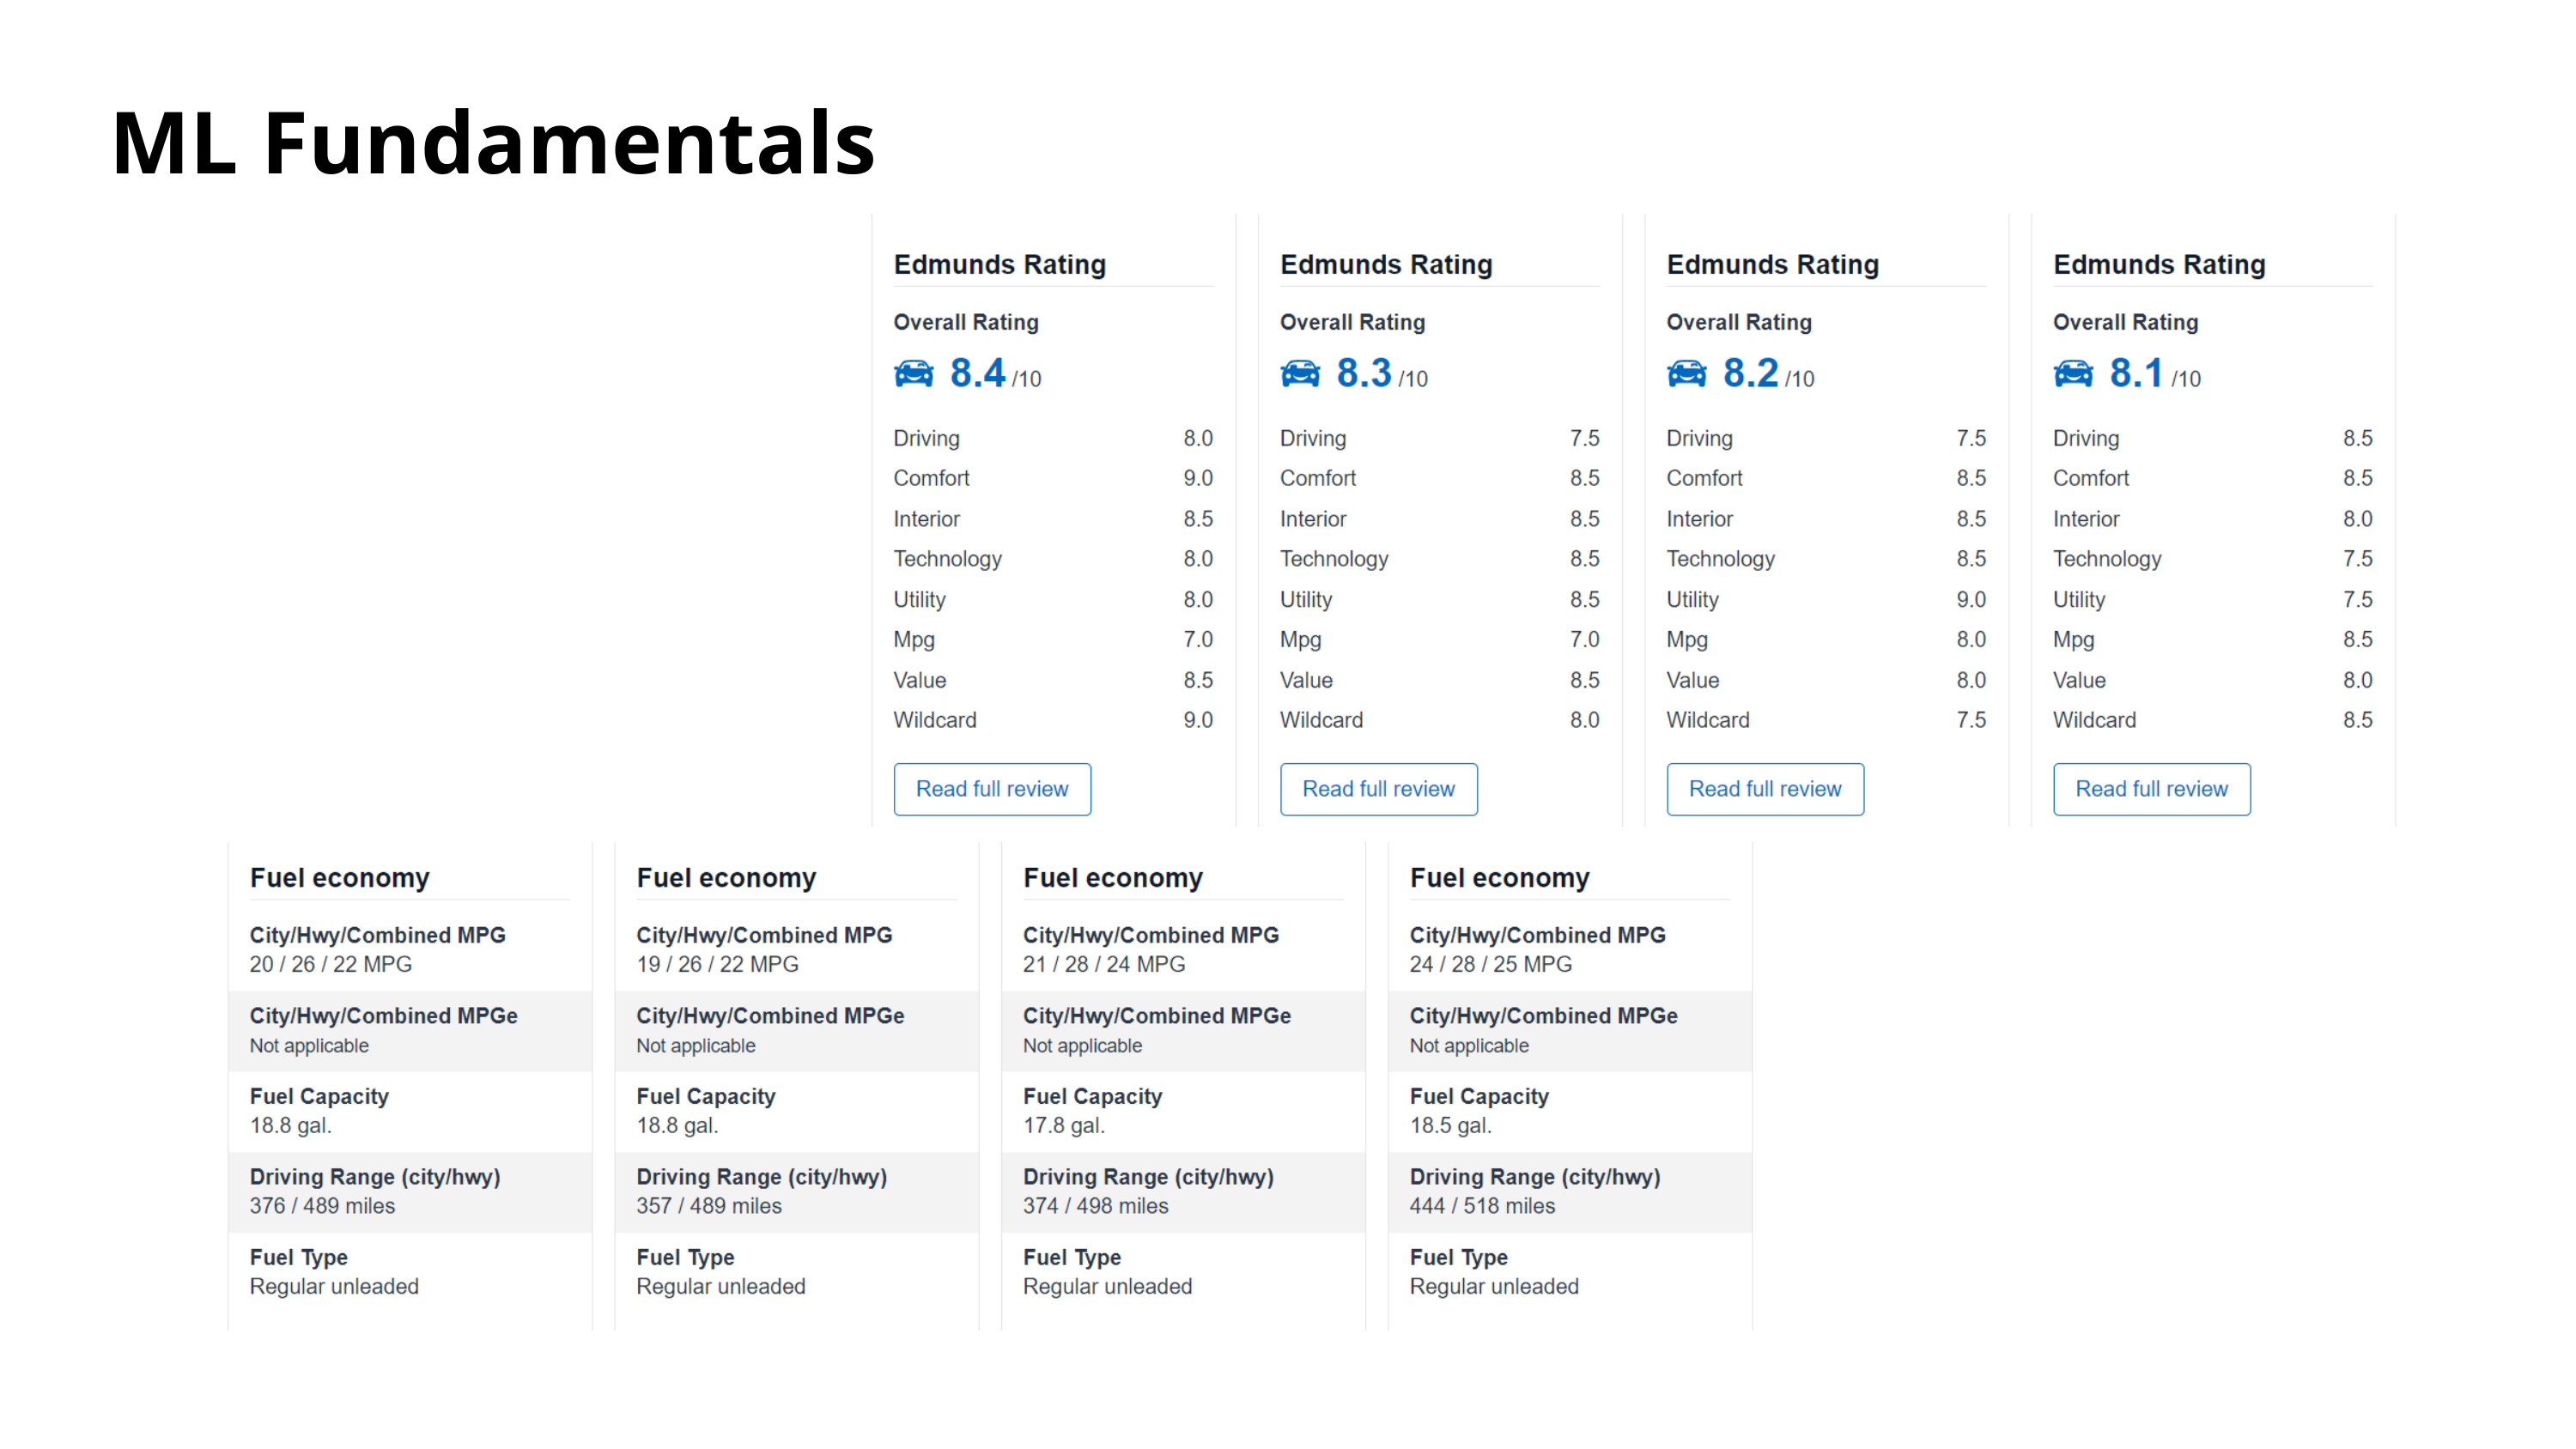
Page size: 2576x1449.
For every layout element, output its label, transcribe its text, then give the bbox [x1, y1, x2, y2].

picture [214, 841, 1767, 1331]
title ML Fundamentals [96, 58, 2555, 221]
picture [836, 214, 2445, 827]
